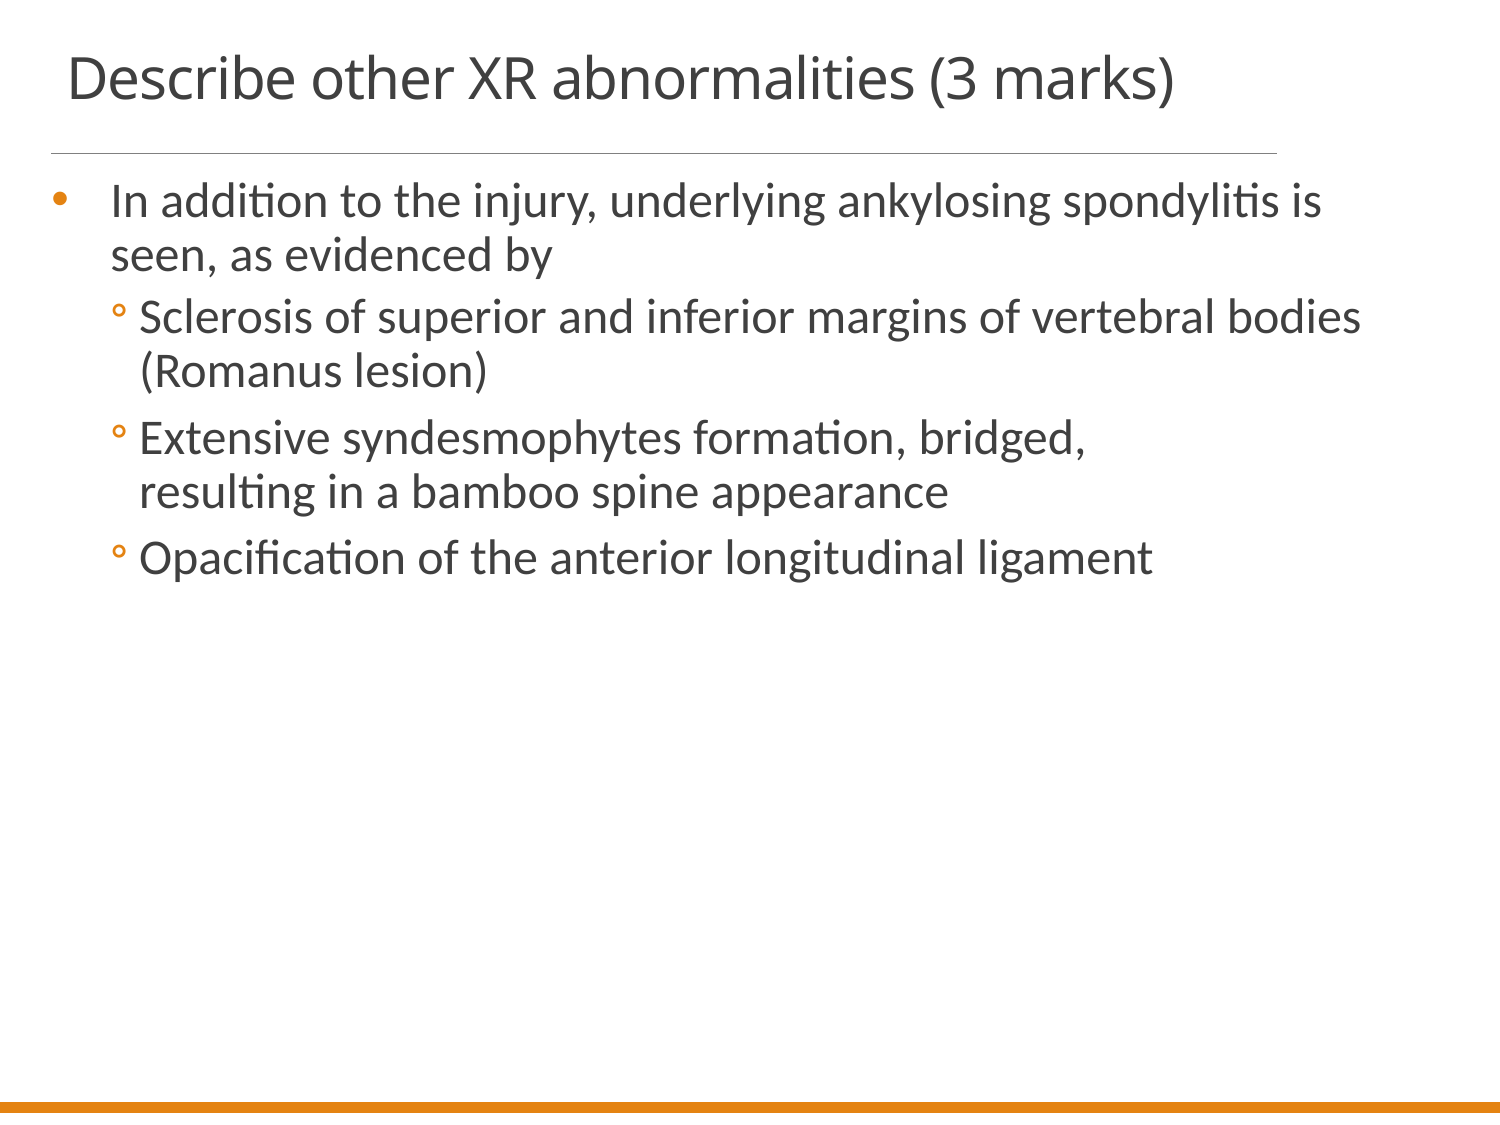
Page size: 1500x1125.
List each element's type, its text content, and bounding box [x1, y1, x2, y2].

list In addition to the injury, underlying ankylosing spondylitis is seen, as evidenced by Sclerosis of superior and inferior margins of vertebral bodies (Romanus lesion) Extensive syndesmophytes formation, bridged, resulting in a bamboo spine appearance Opacification of the anterior longitudinal ligament [51, 166, 1437, 1089]
title Describe other XR abnormalities (3 marks) [51, 23, 1437, 140]
